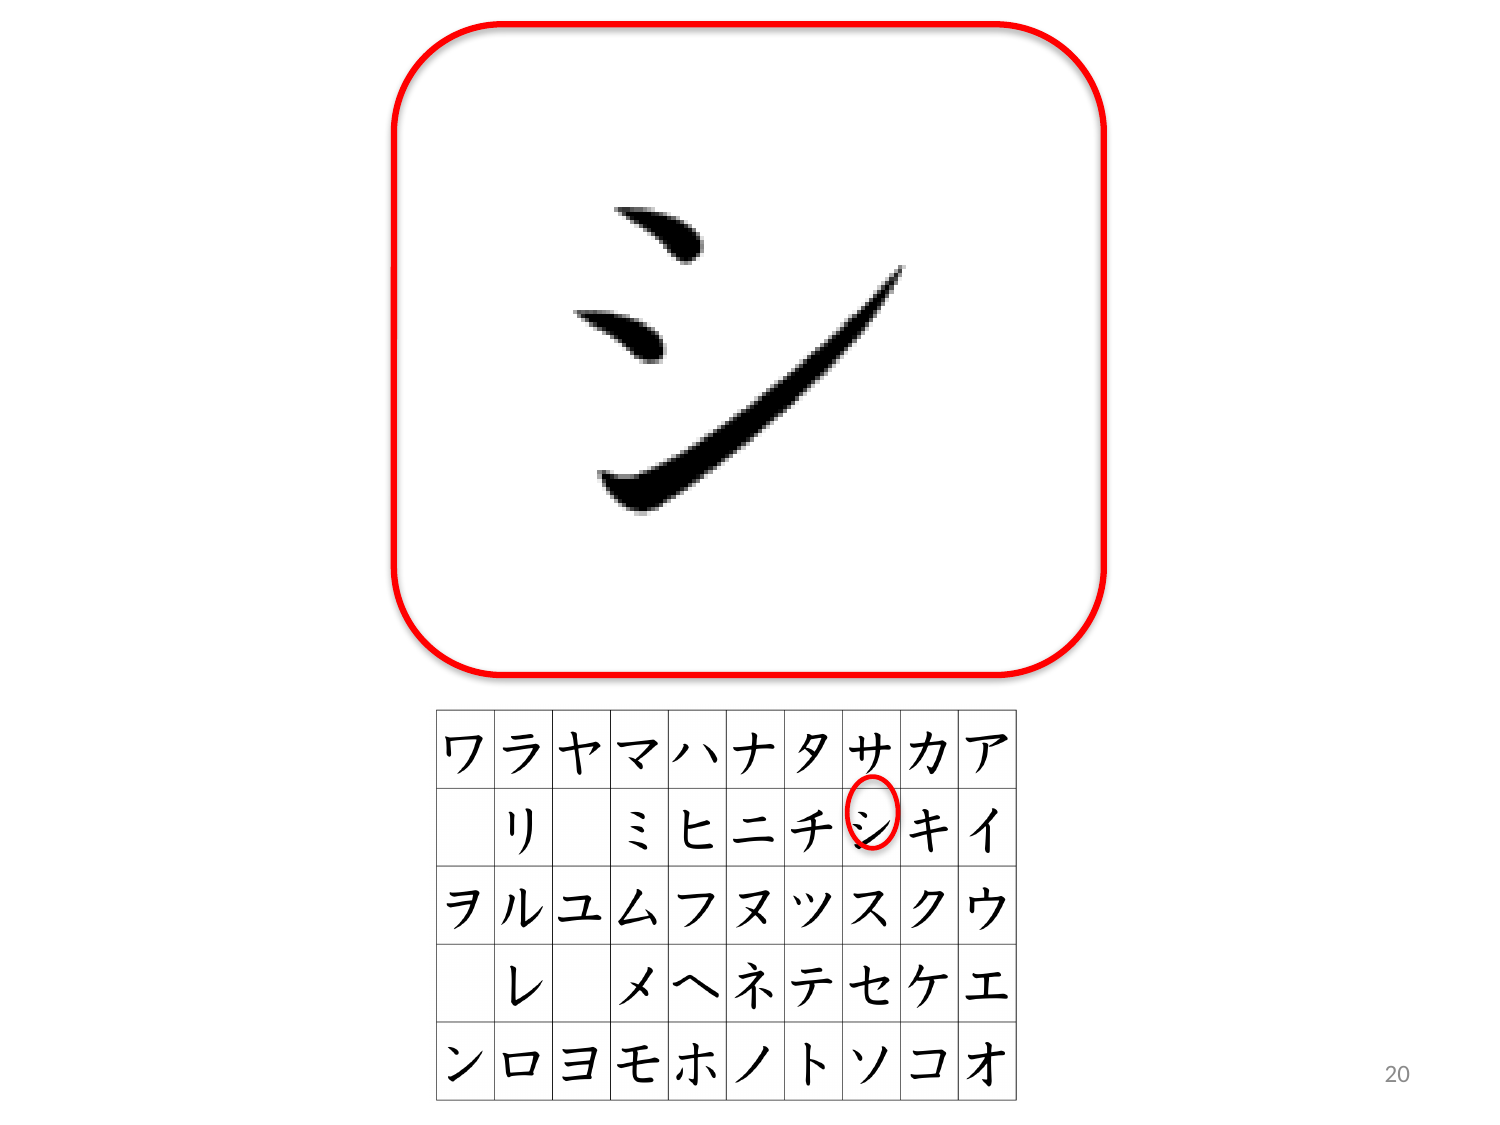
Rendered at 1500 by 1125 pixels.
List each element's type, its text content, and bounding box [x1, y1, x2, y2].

picture [429, 704, 1021, 1103]
text_box [393, 23, 1105, 676]
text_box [416, 96, 1076, 591]
slide_number 20 [1074, 1042, 1425, 1103]
